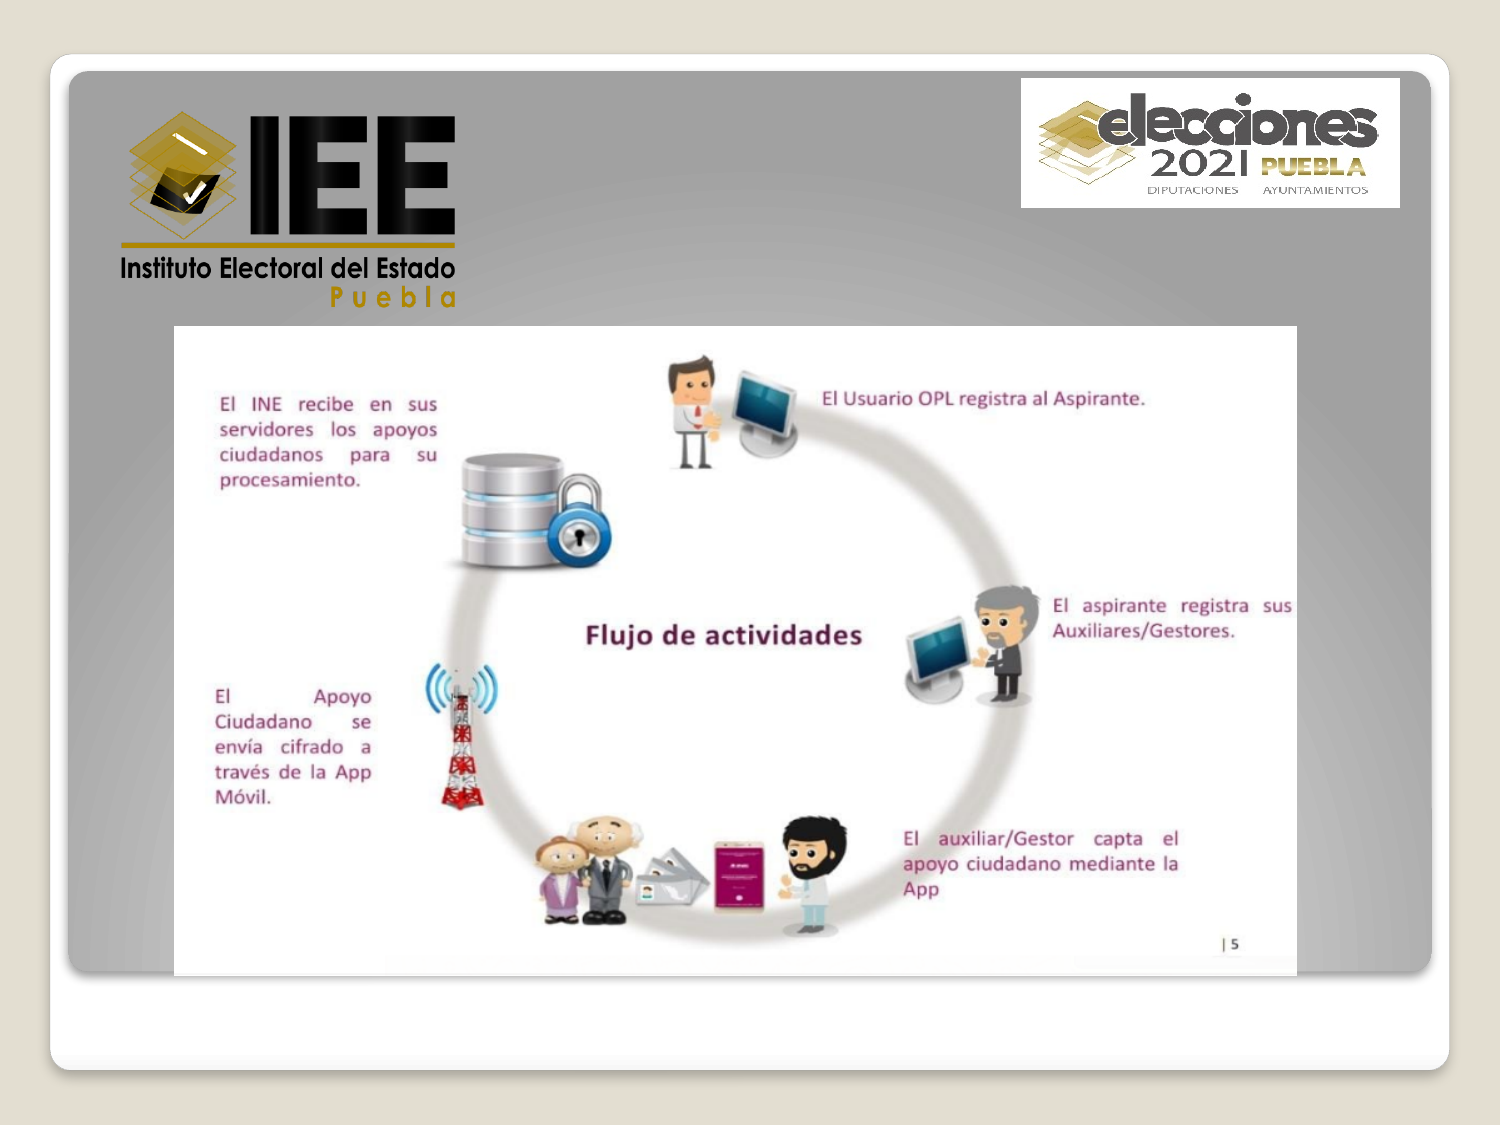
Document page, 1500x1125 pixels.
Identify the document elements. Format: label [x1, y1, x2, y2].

picture [1021, 77, 1400, 209]
picture [100, 66, 1298, 977]
